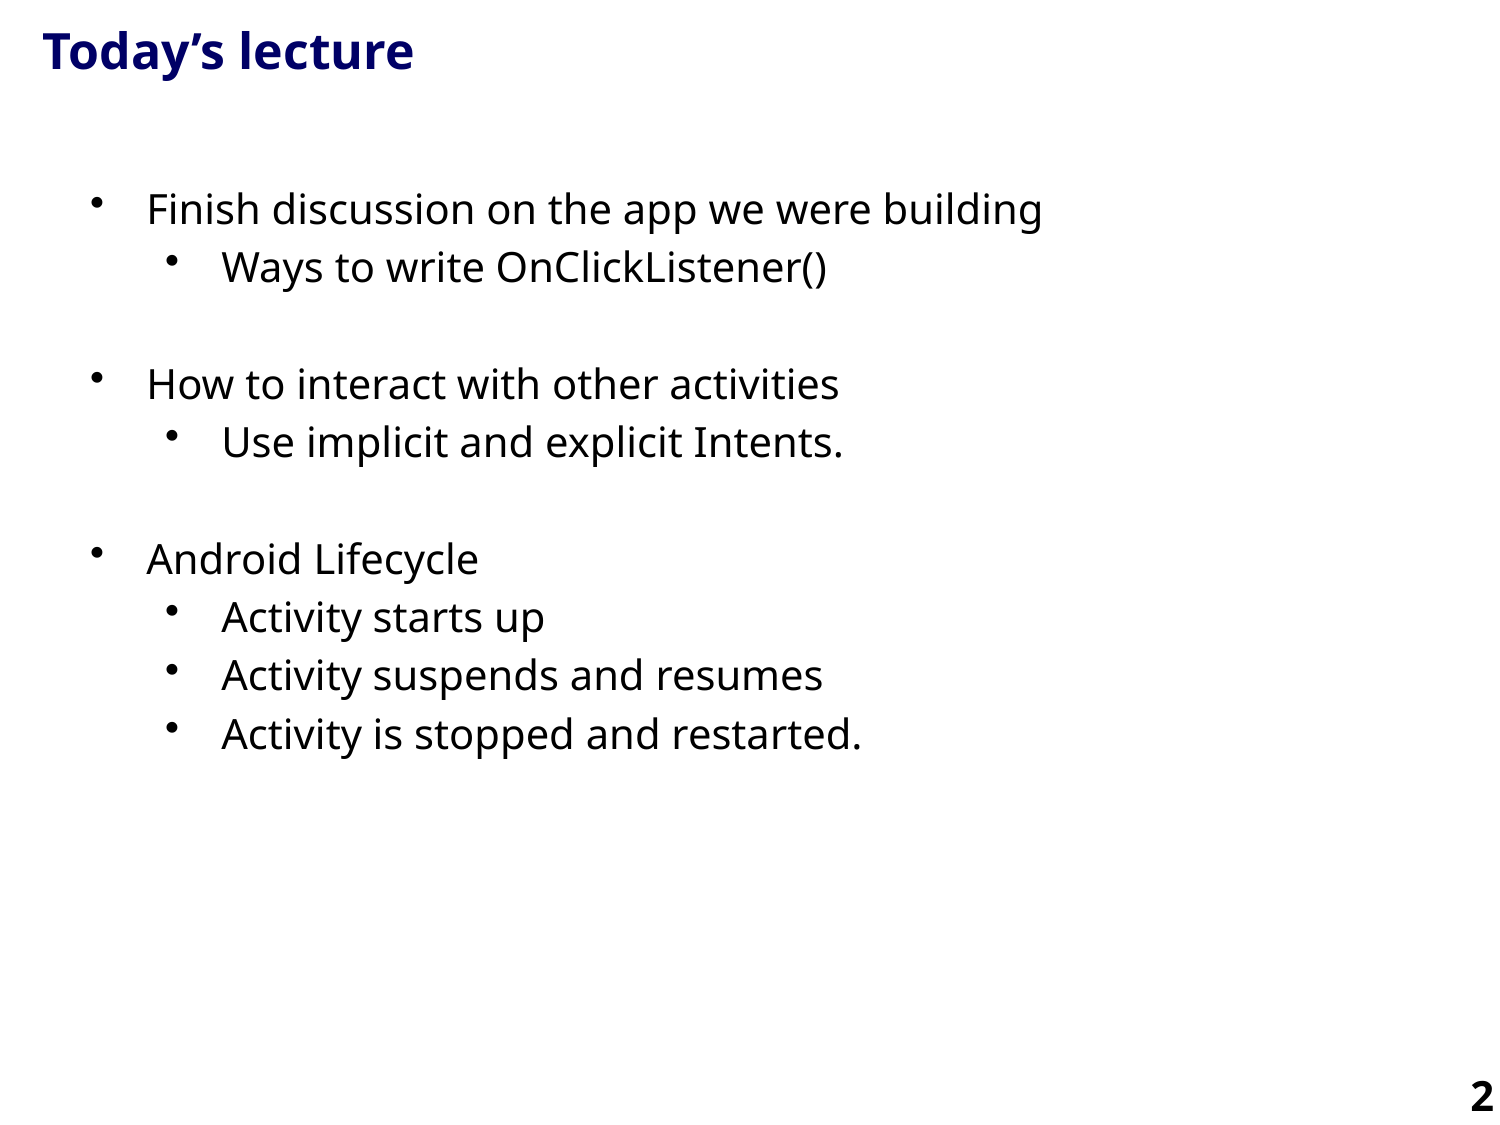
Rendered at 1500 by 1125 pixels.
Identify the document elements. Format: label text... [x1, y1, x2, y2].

text_box Finish discussion on the app we were building Ways to write OnClickListener() How to interact with other activities Use implicit and explicit Intents. Android Lifecycle Activity starts up Activity suspends and resumes Activity is stopped and restarted. [75, 174, 1300, 988]
title Today’s lecture [27, 12, 1485, 126]
slide_number 2 [1034, 1062, 1500, 1125]
